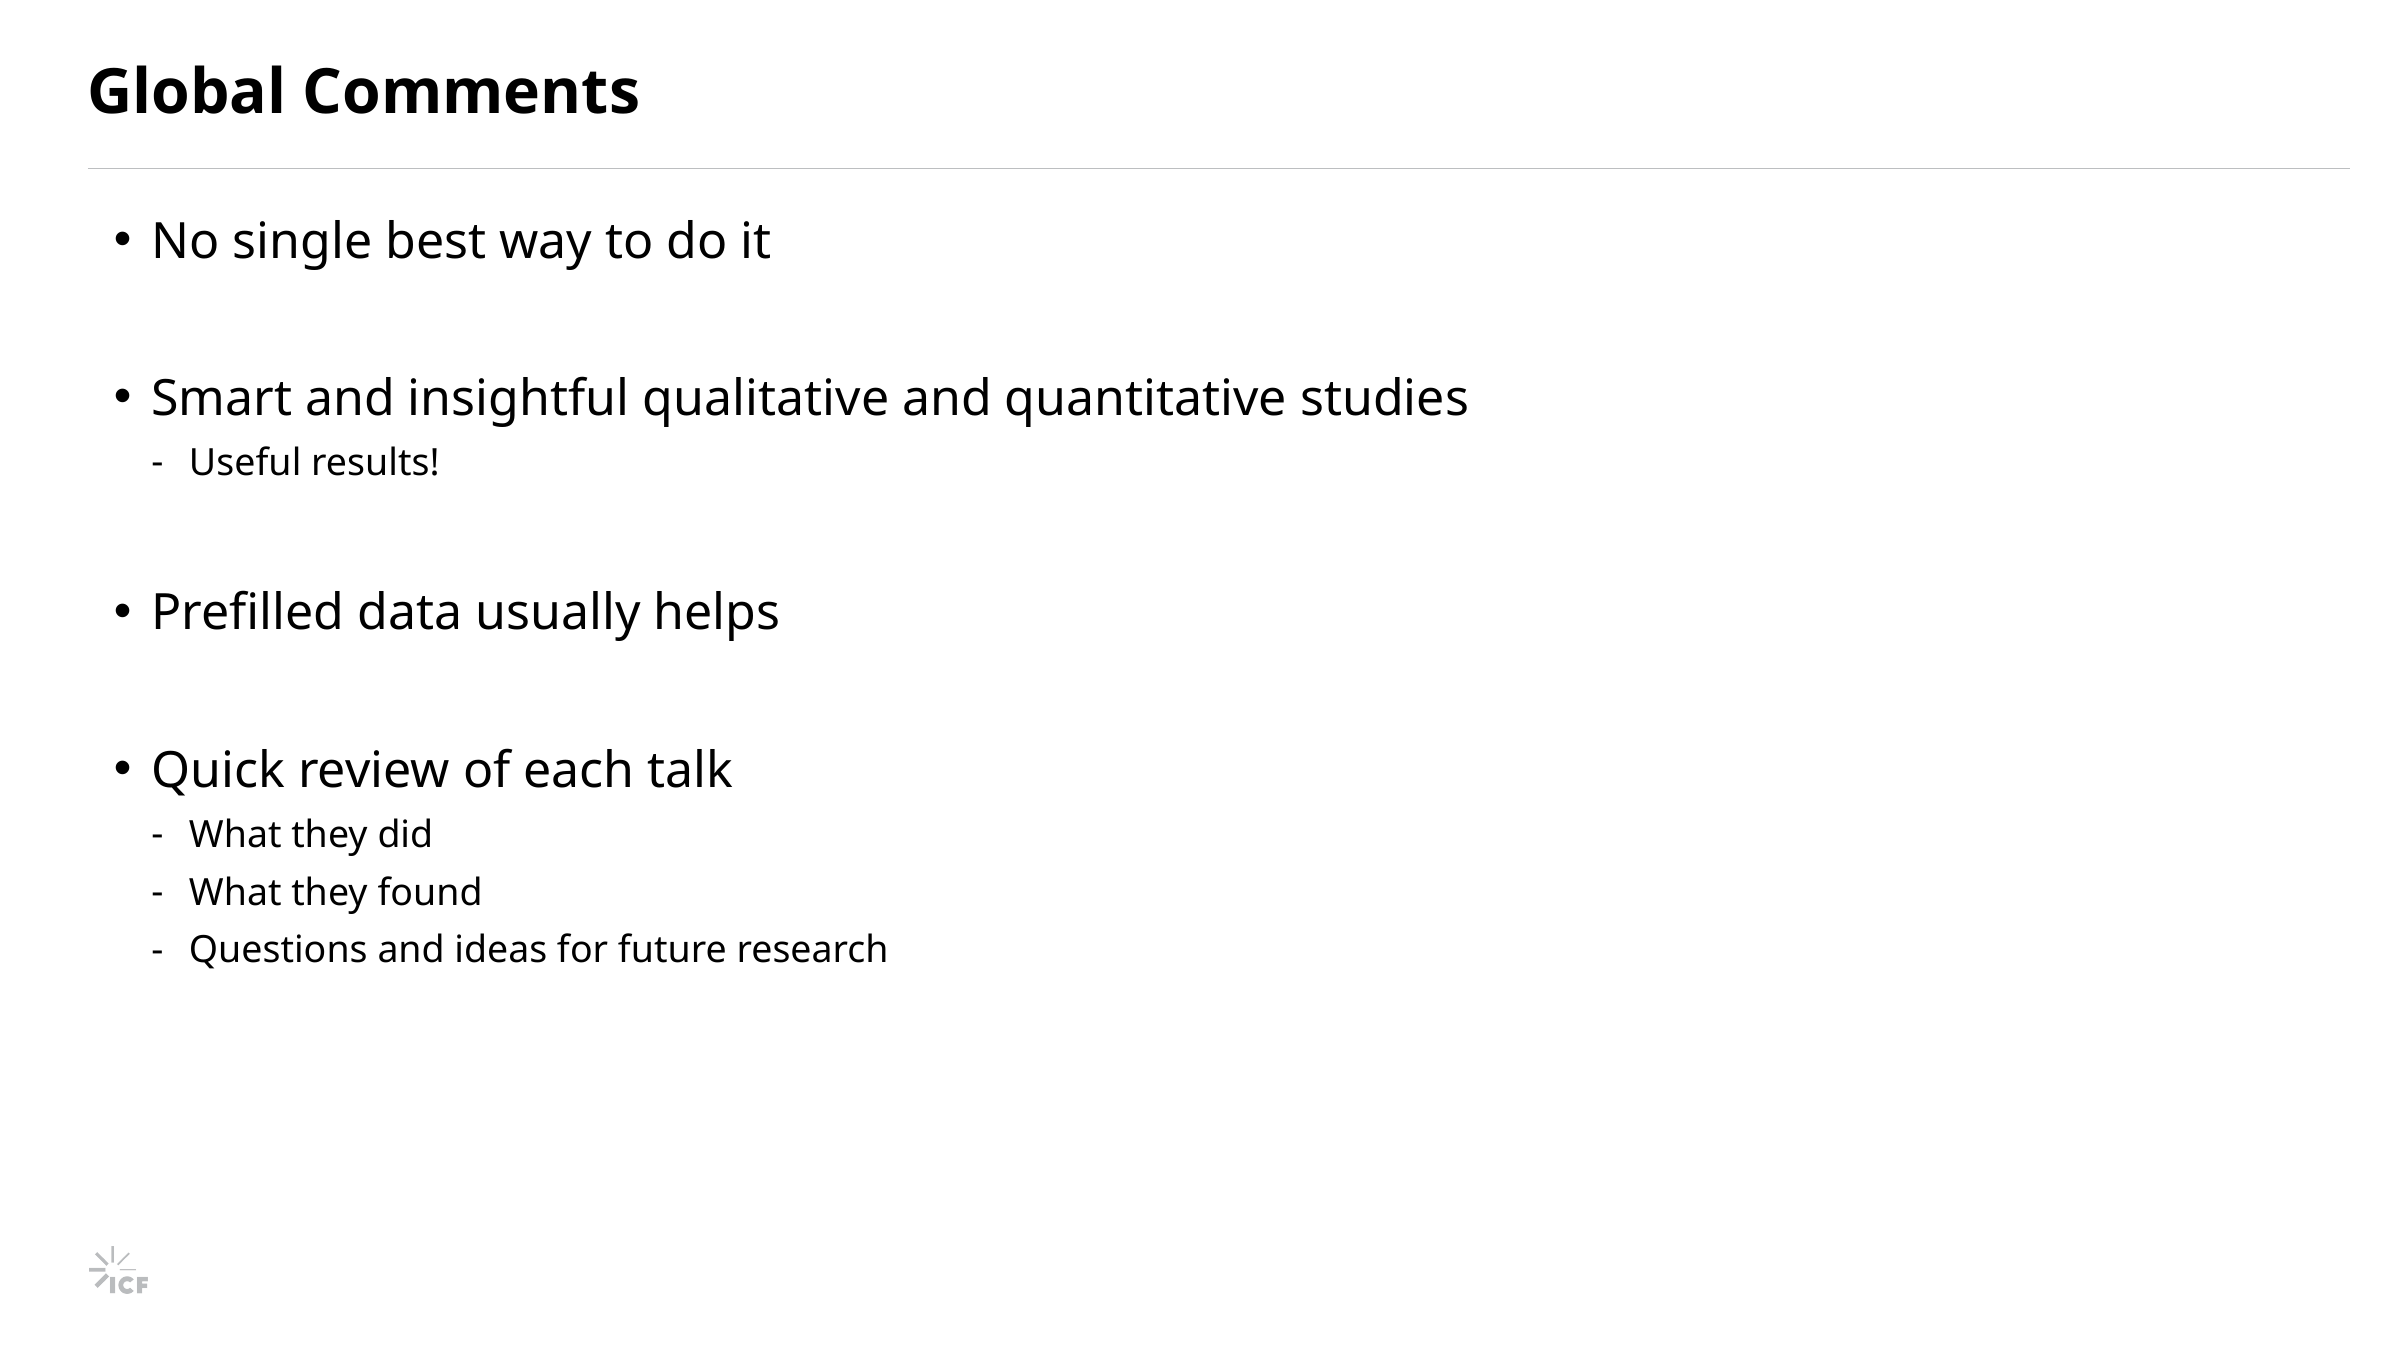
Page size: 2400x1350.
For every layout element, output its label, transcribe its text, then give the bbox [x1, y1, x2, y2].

title Global Comments [87, 18, 2350, 169]
picture [89, 1246, 148, 1294]
list No single best way to do it Smart and insightful qualitative and quantitative studies Useful results! Prefilled data usually helps Quick review of each talk What they did What they found Questions and ideas for future research [113, 194, 2269, 1212]
